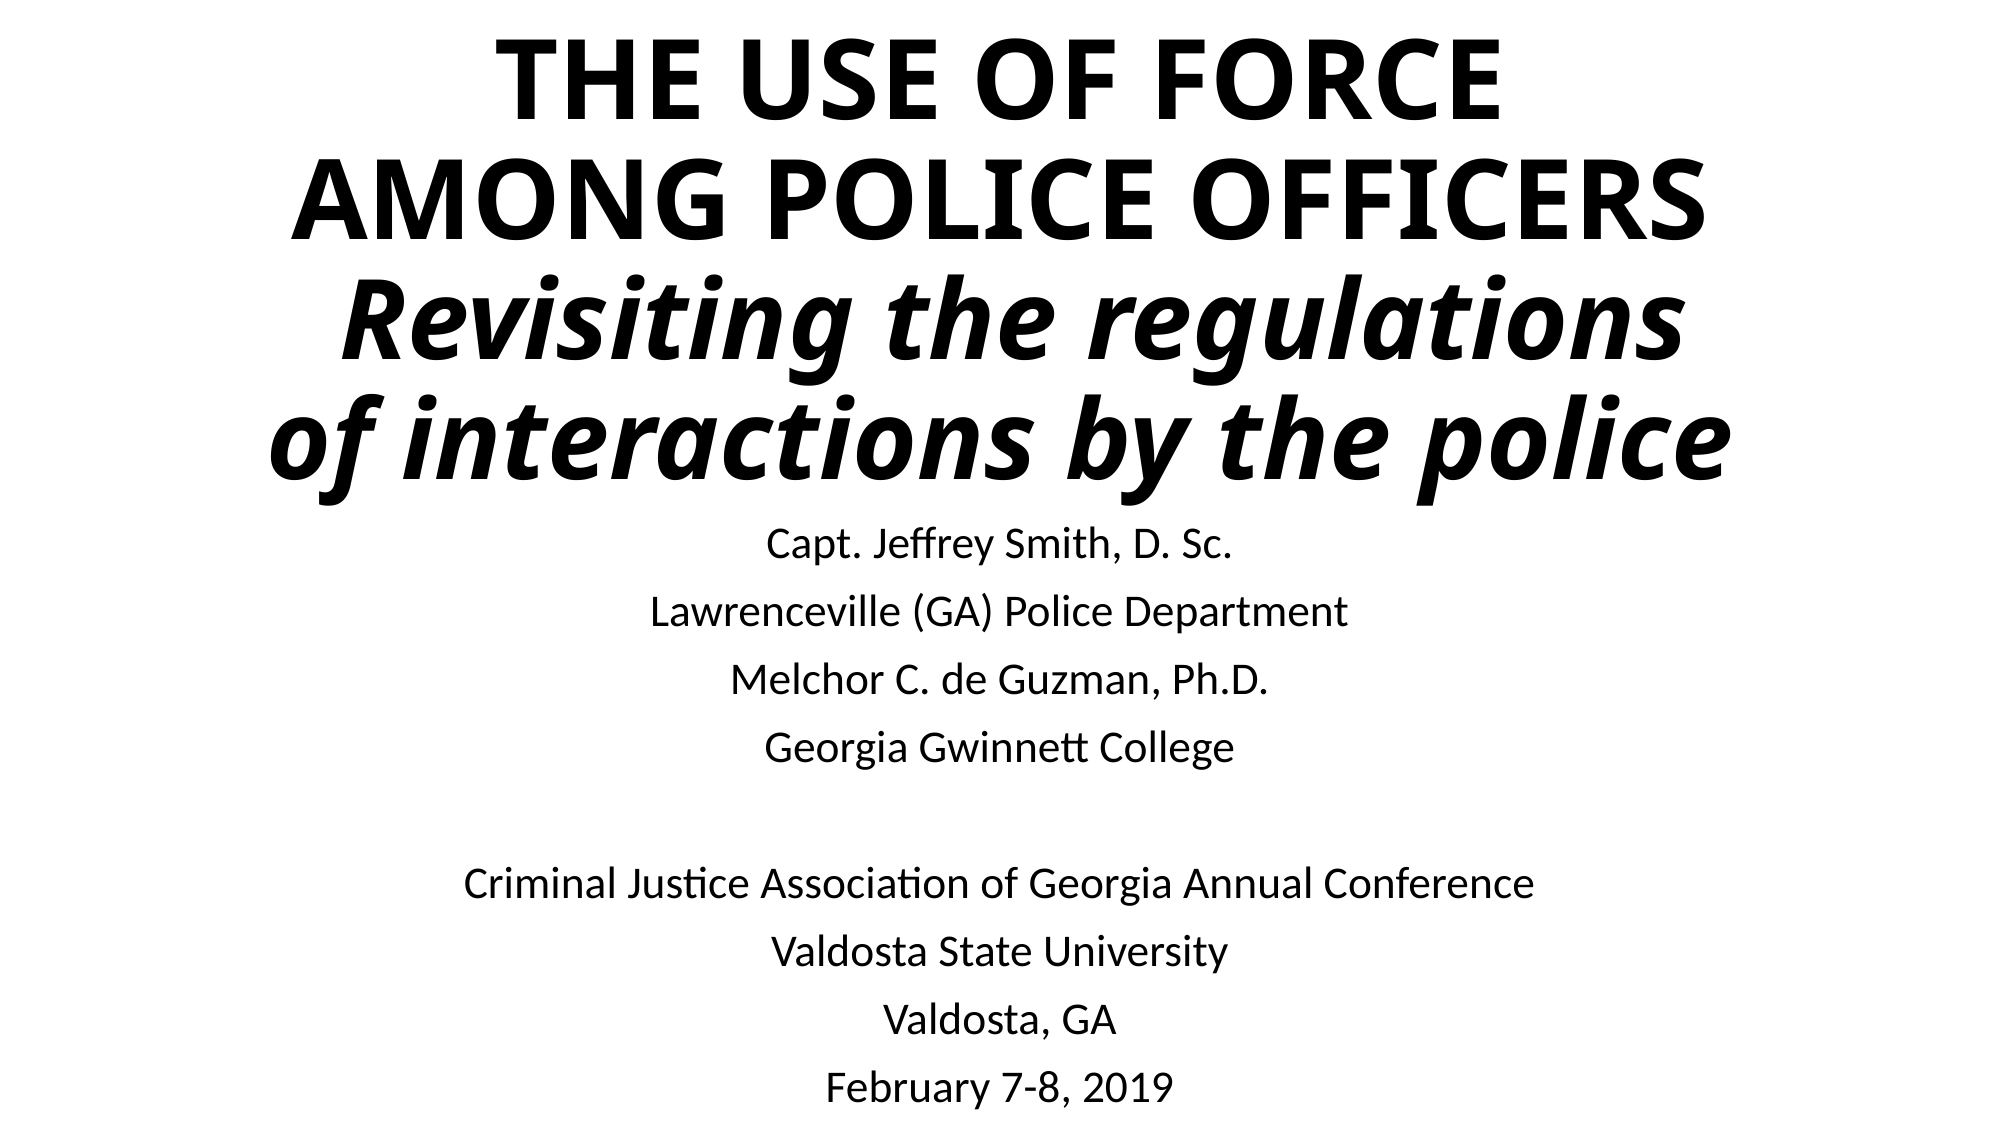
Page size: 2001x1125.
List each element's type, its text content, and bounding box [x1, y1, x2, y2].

title THE USE OF FORCE AMONG POLICE OFFICERS Revisiting the regulations of interactions by the police [249, 8, 1750, 511]
subtitle Capt. Jeffrey Smith, D. Sc. Lawrenceville (GA) Police Department Melchor C. de Guzman, Ph.D. Georgia Gwinnett College Criminal Justice Association of Georgia Annual Conference Valdosta State University Valdosta, GA February 7-8, 2019 [249, 511, 1750, 1125]
